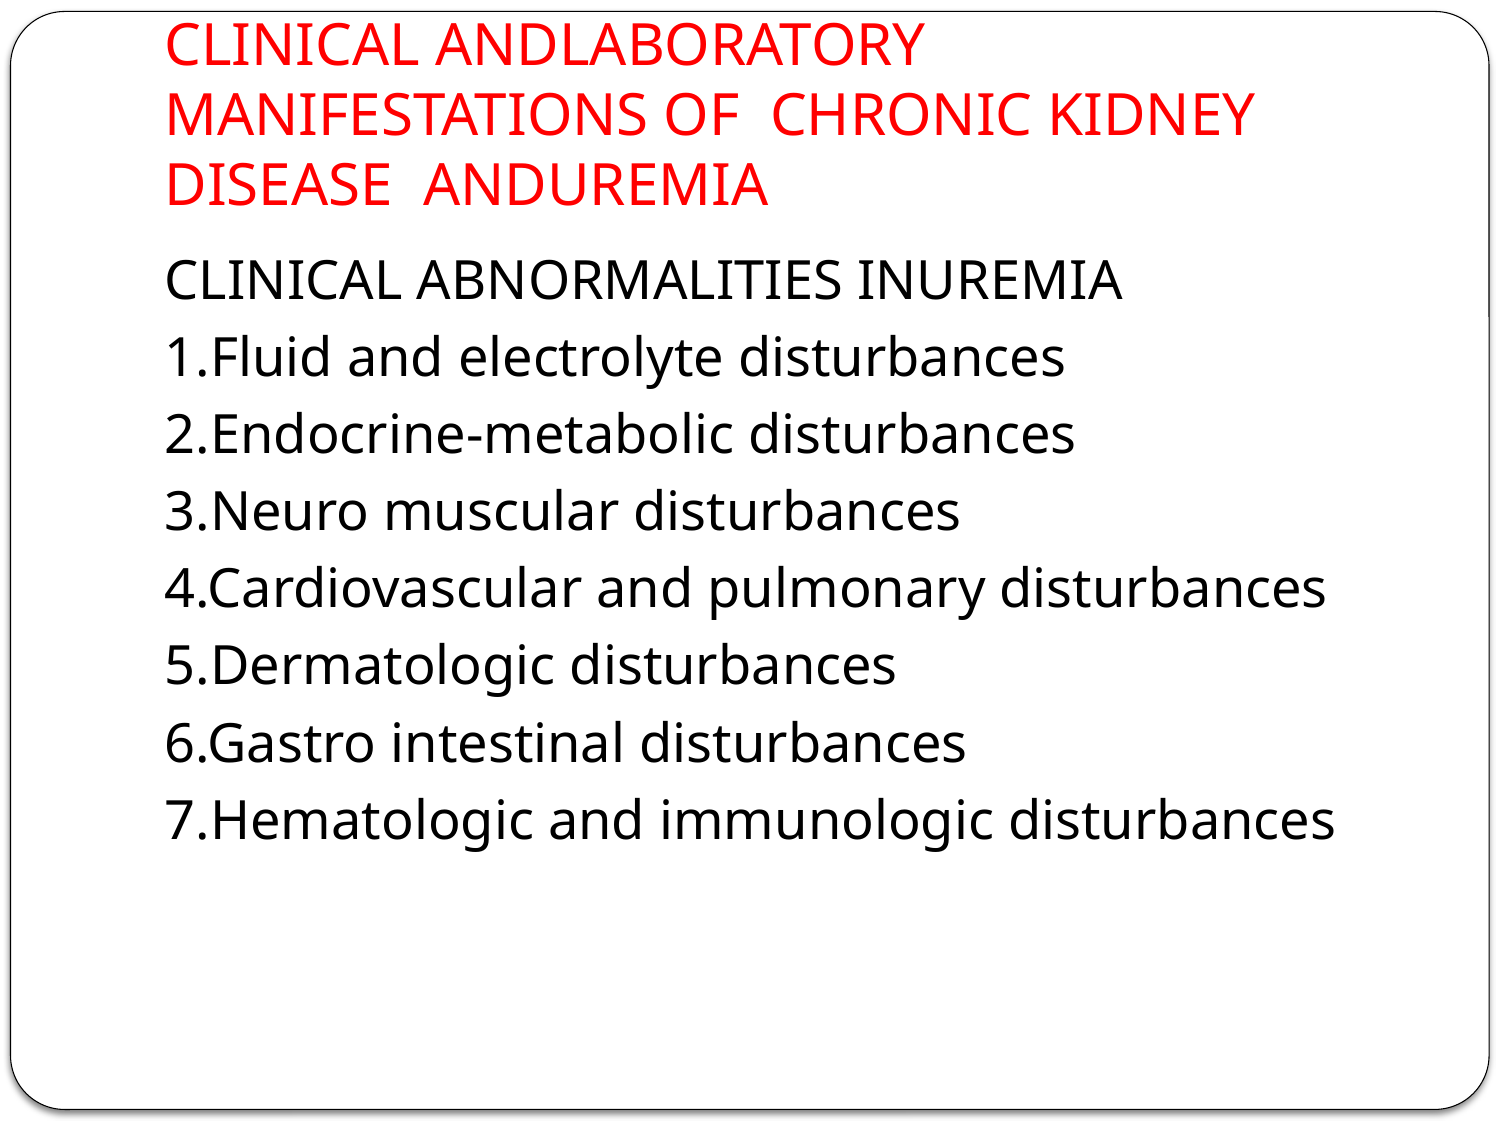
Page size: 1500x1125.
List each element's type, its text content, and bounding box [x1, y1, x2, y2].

list CLINICAL ABNORMALITIES INUREMIA 1.Fluid and electrolyte disturbances 2.Endocrine-metabolic disturbances 3.Neuro muscular disturbances 4.Cardiovascular and pulmonary disturbances 5.Dermatologic disturbances 6.Gastro intestinal disturbances 7.Hematologic and immunologic disturbances [150, 237, 1425, 988]
title CLINICAL ANDLABORATORY MANIFESTATIONS OF CHRONIC KIDNEY DISEASE ANDUREMIA [150, 45, 1425, 233]
